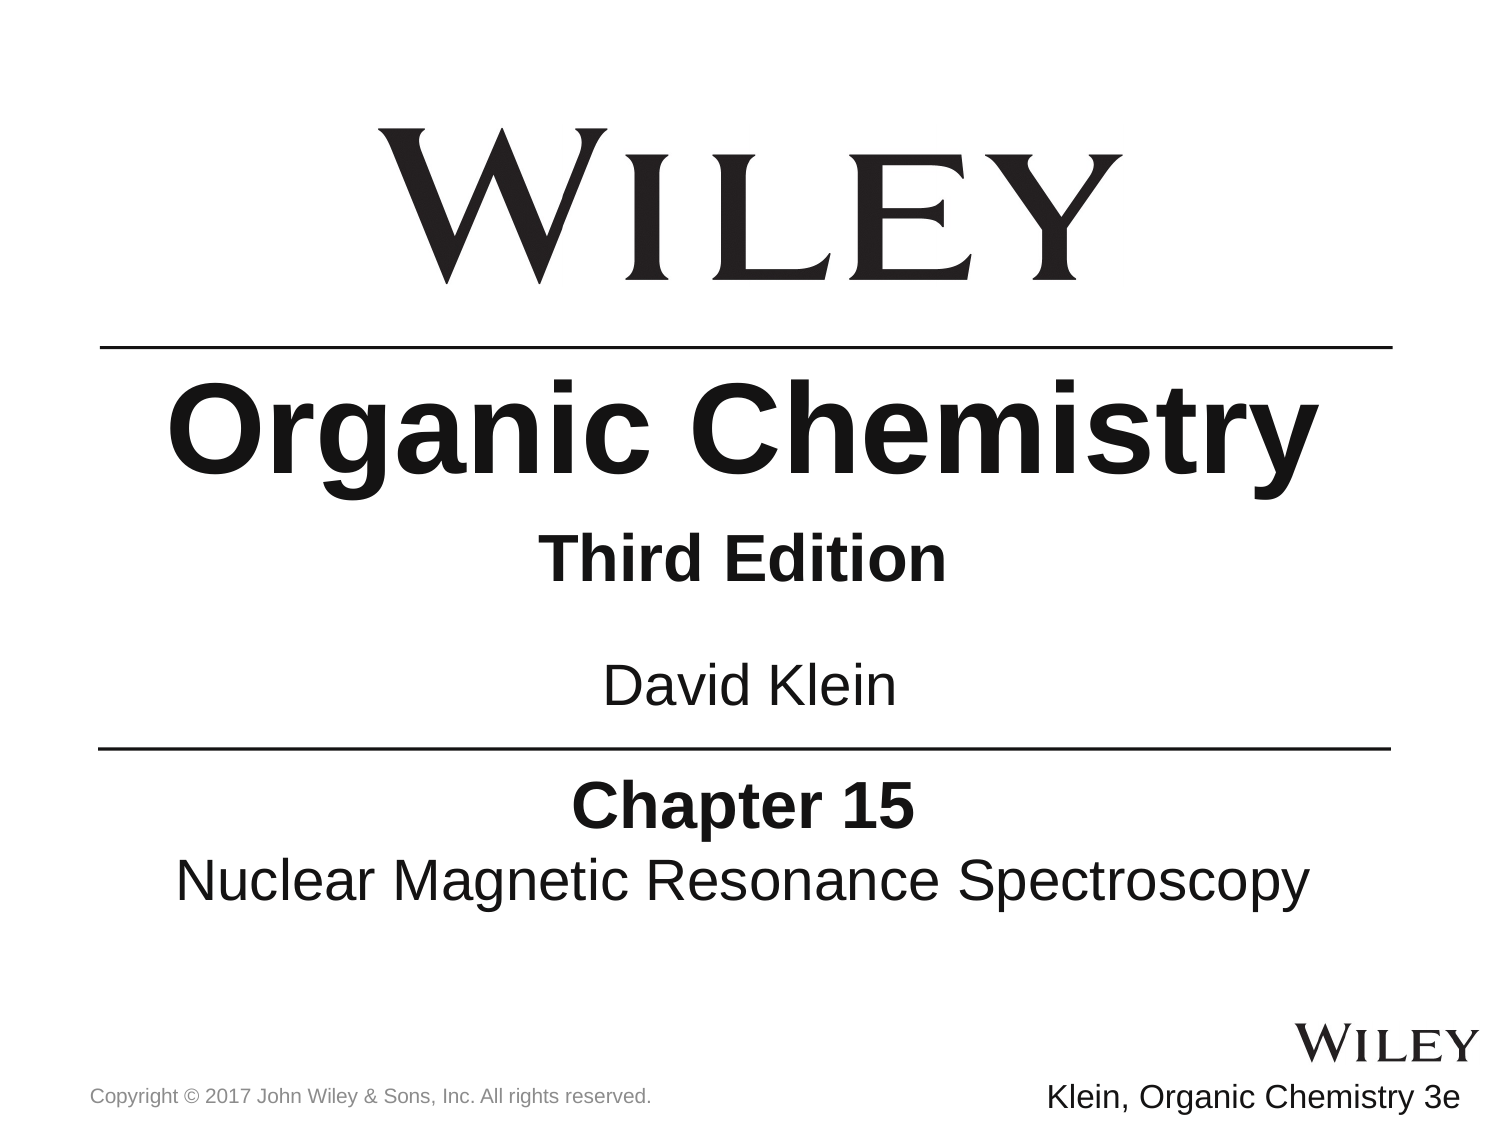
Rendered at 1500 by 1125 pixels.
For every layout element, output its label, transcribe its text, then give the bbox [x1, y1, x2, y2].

text_box Chapter 15 Nuclear Magnetic Resonance Spectroscopy [74, 754, 1413, 1004]
slide_number Copyright © 2017 John Wiley & Sons, Inc. All rights reserved. [75, 1065, 834, 1125]
text_box Organic Chemistry Third Edition [87, 311, 1400, 612]
picture [1292, 1021, 1480, 1065]
picture [376, 124, 1124, 287]
footer Klein, Organic Chemistry 3e [1010, 1065, 1486, 1125]
text_box David Klein [220, 639, 1280, 725]
